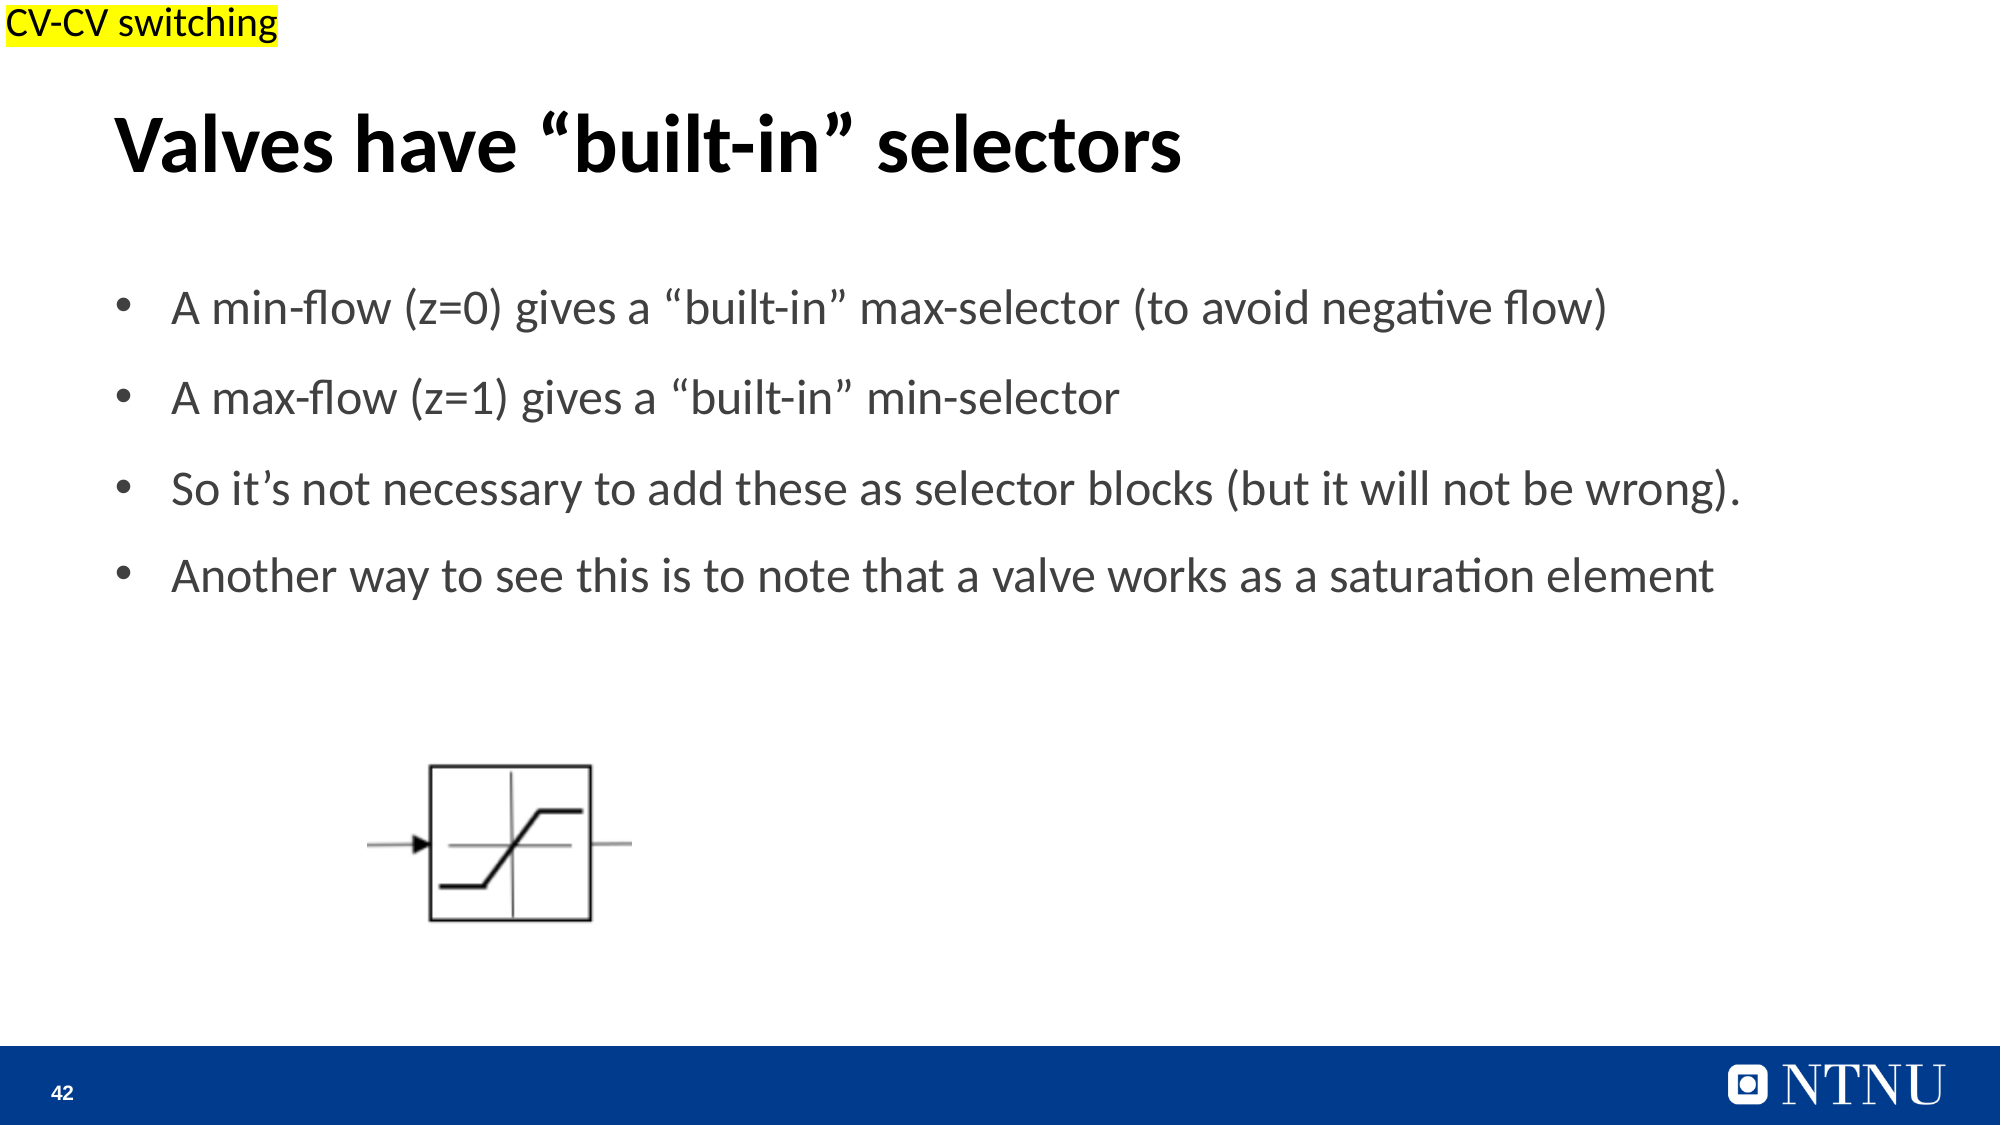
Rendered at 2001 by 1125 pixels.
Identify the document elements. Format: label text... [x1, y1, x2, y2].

picture [0, 1046, 2000, 1125]
title Valves have “built-in” selectors [99, 45, 1900, 233]
list A min-flow (z=0) gives a “built-in” max-selector (to avoid negative flow) A max-flow (z=1) gives a “built-in” min-selector So it’s not necessary to add these as selector blocks (but it will not be wrong). Another way to see this is to note that a valve works as a saturation element [99, 262, 1900, 1005]
picture [367, 710, 632, 960]
text_box CV-CV switching [0, 0, 294, 52]
